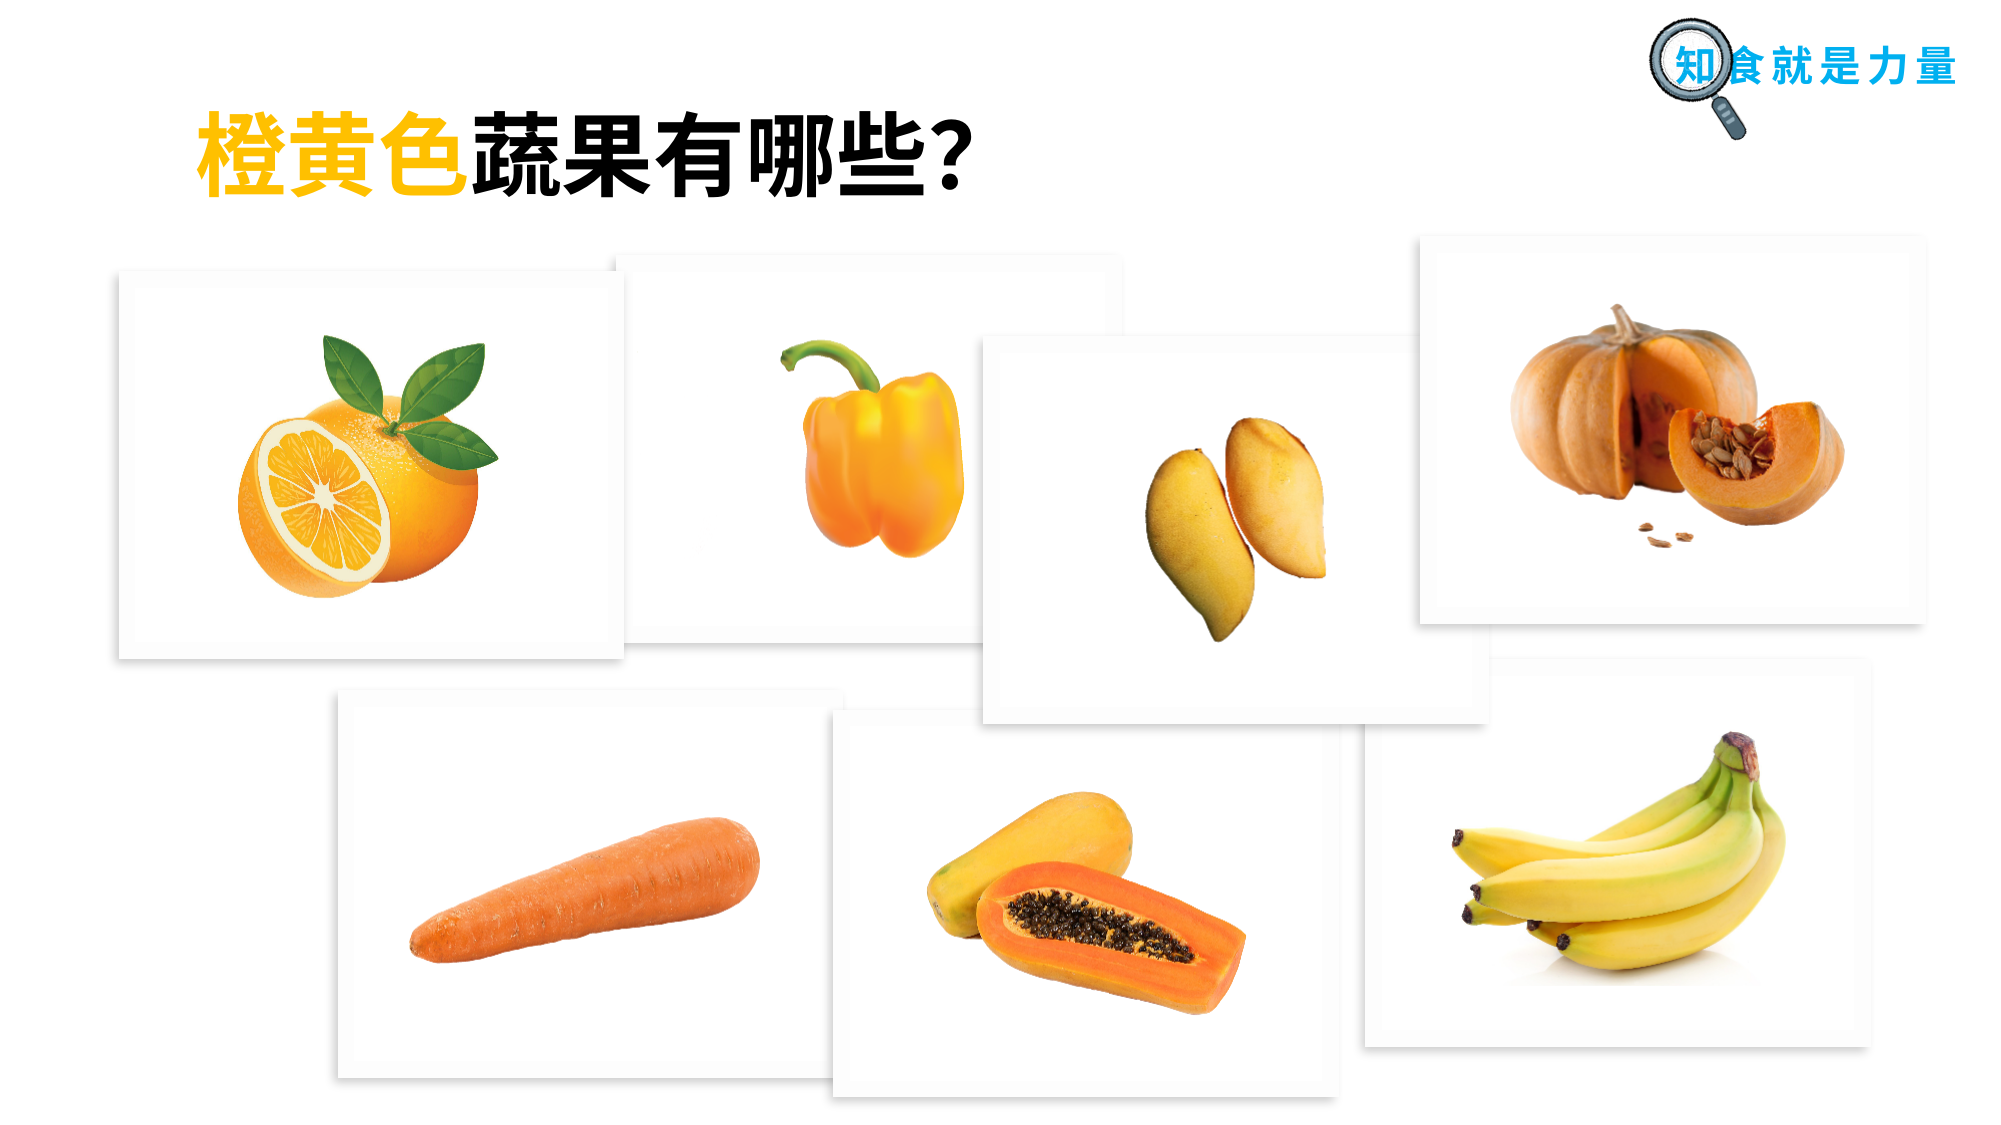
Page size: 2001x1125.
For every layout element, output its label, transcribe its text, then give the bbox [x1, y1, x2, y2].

text_box 橙黄色蔬果有哪些？ [180, 90, 1326, 216]
picture [632, 252, 1909, 1031]
picture [850, 726, 1323, 1081]
picture [1624, 0, 1776, 160]
picture [135, 287, 608, 643]
picture [354, 707, 827, 1062]
